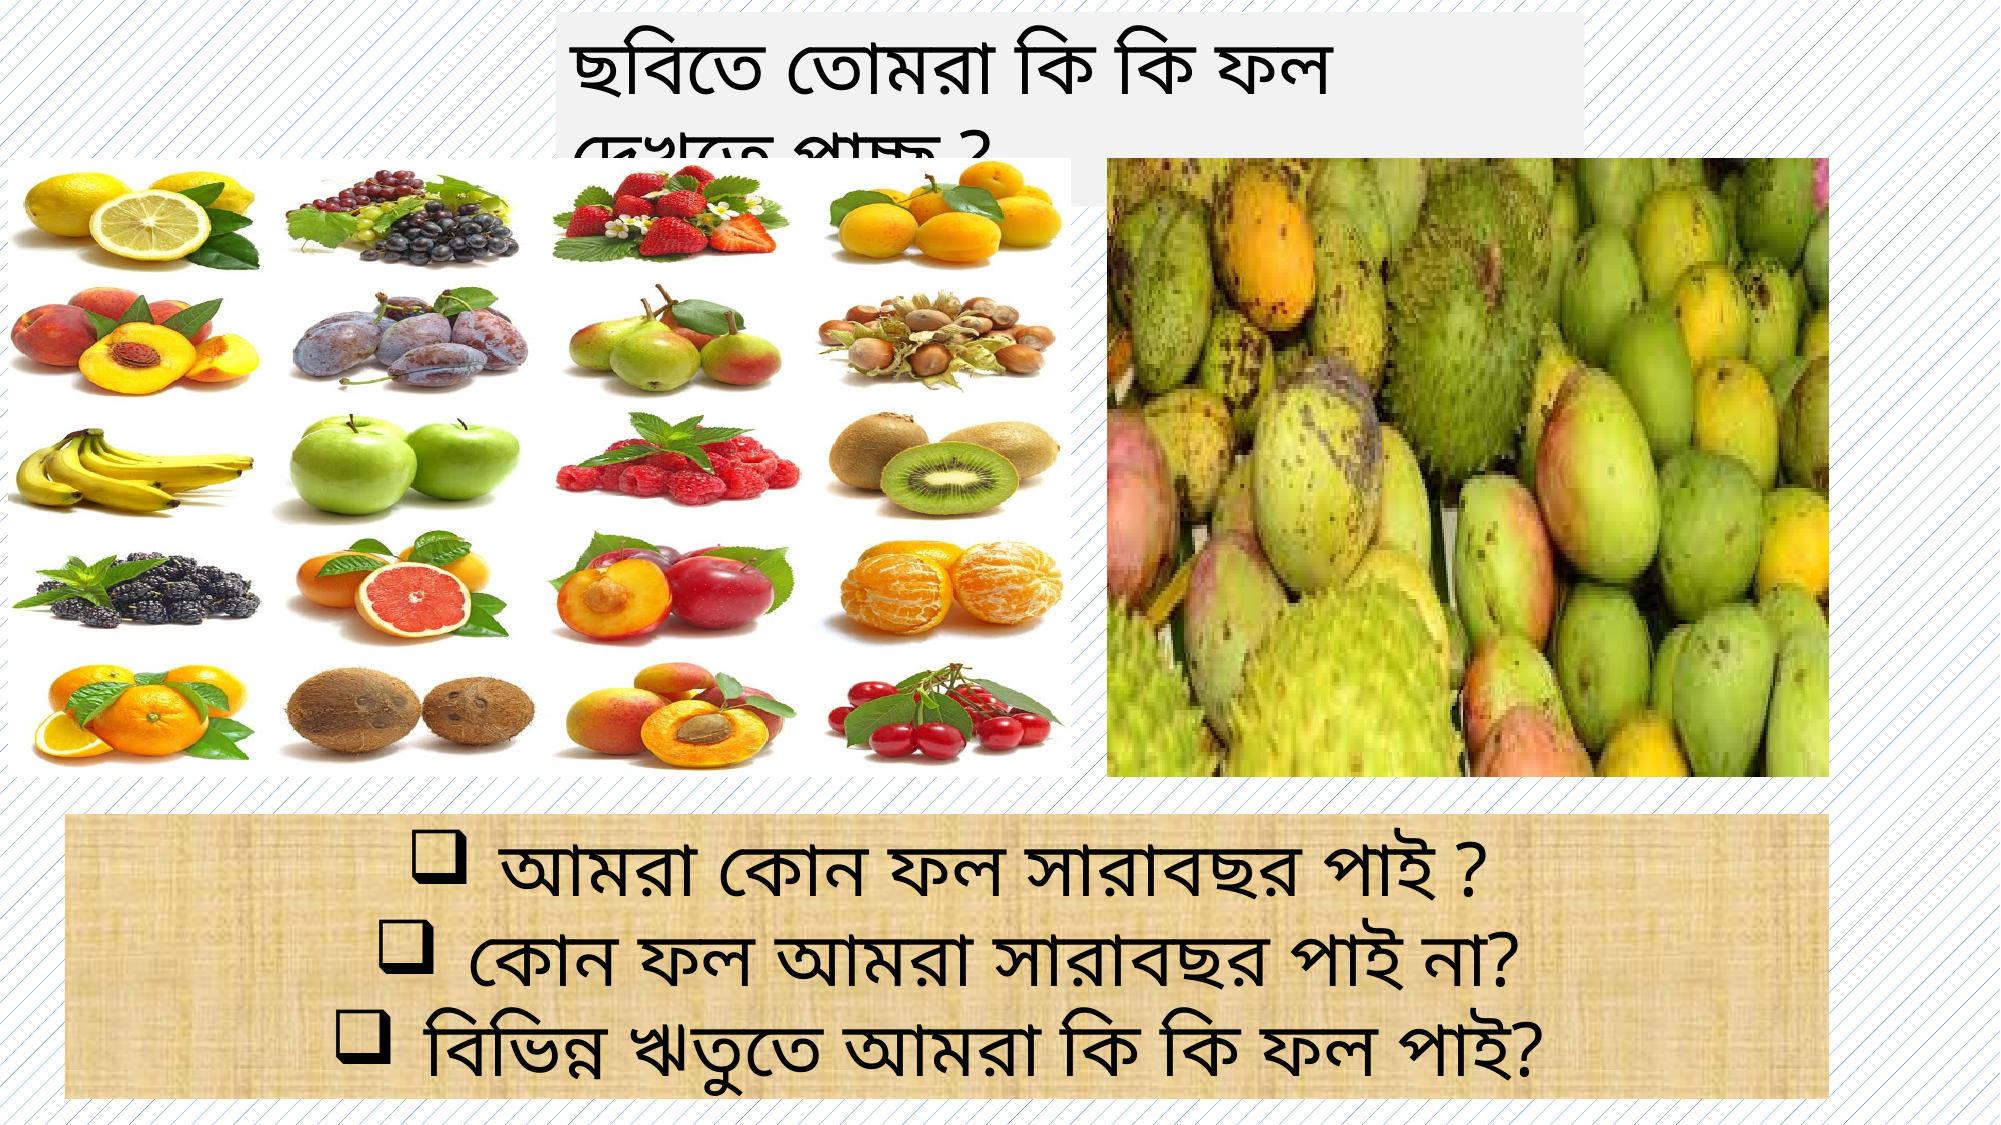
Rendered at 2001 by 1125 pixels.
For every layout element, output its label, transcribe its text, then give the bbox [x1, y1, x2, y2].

picture [1107, 158, 1829, 777]
text_box ছবিতে তোমরা কি কি ফল দেখতে পাচ্ছ ? [555, 11, 1585, 207]
picture [8, 158, 1071, 777]
text_box আমরা কোন ফল সারাবছর পাই ? কোন ফল আমরা সারাবছর পাই না? বিভিন্ন ঋতুতে আমরা কি কি ফল পাই? [64, 814, 1829, 1099]
